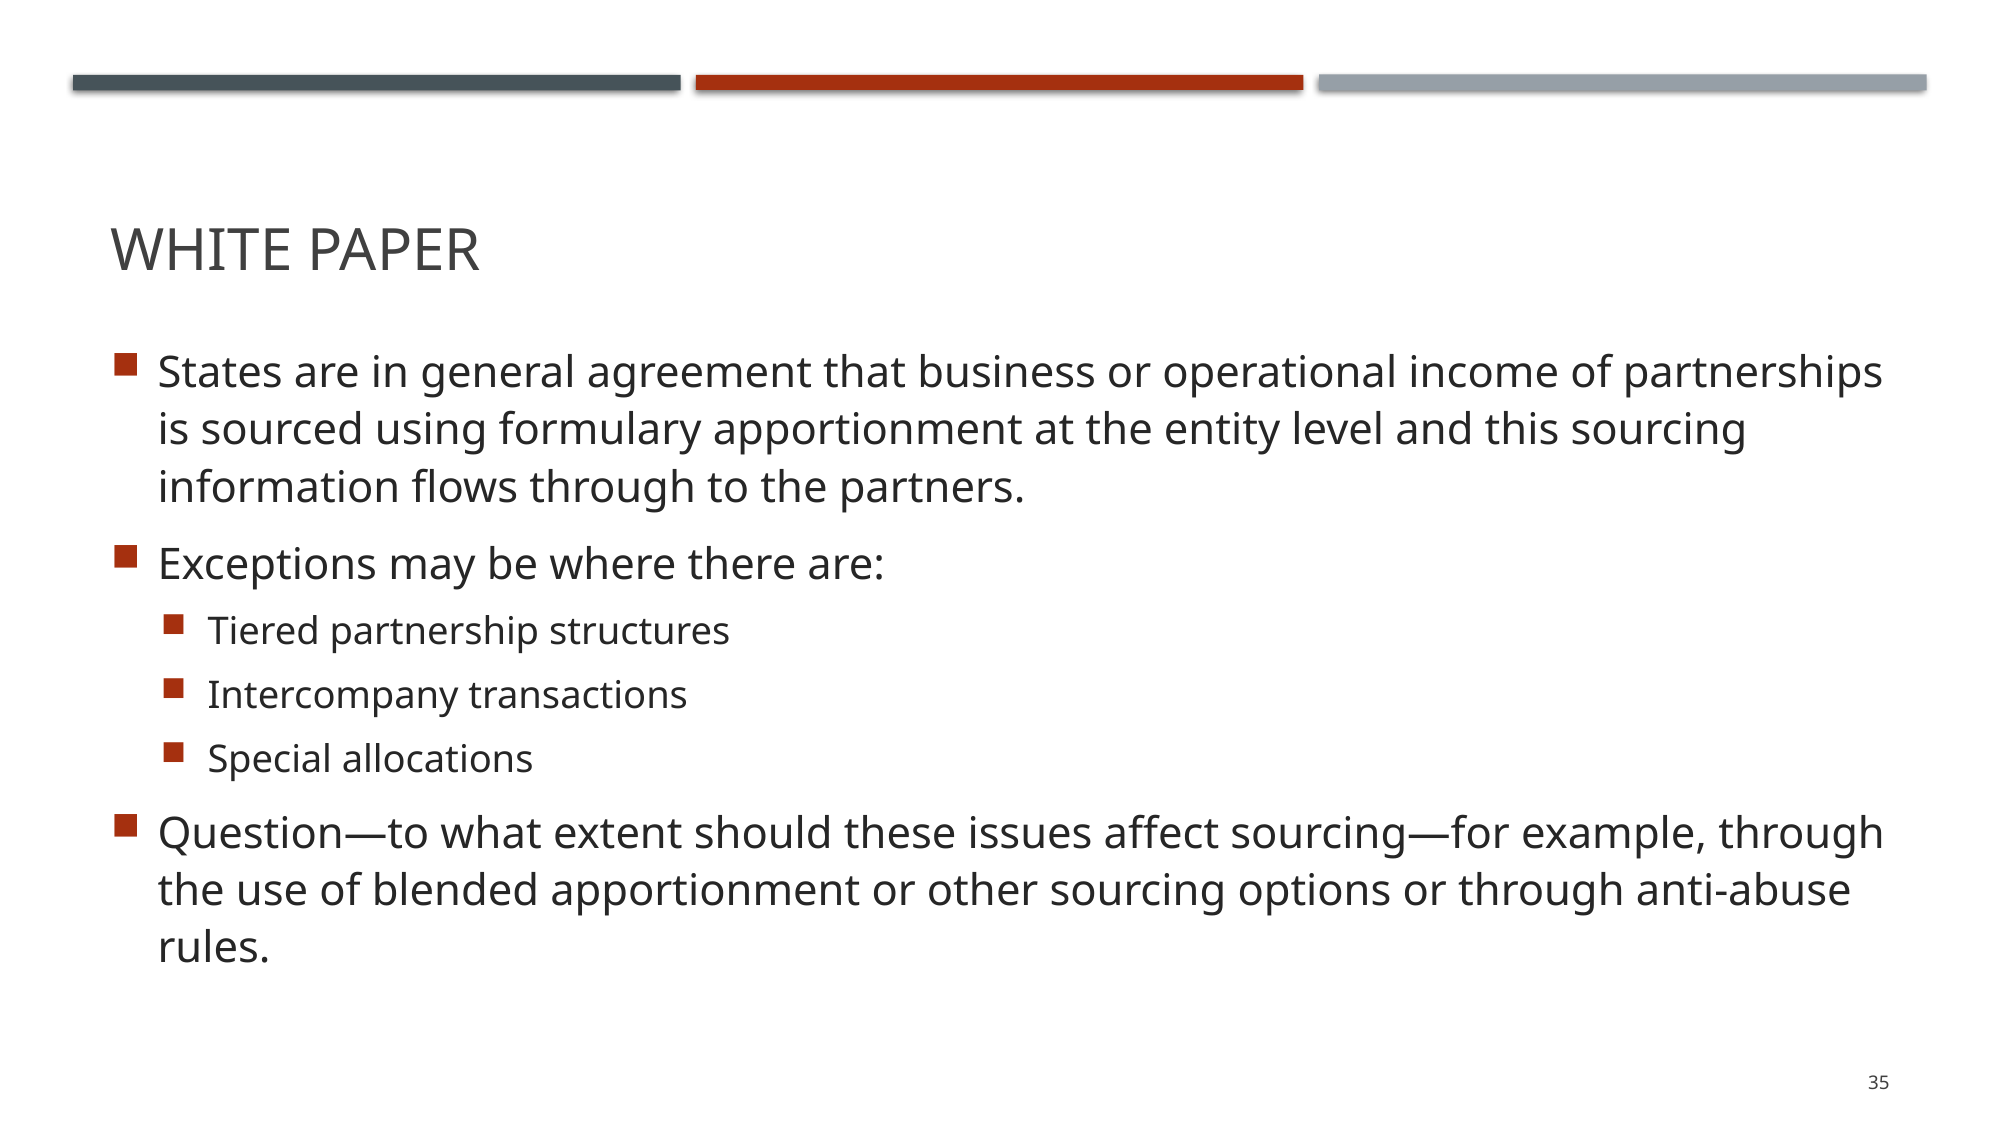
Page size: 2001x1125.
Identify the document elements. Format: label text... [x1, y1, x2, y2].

slide_number 35 [1732, 1053, 1905, 1114]
list States are in general agreement that business or operational income of partnerships is sourced using formulary apportionment at the entity level and this sourcing information flows through to the partners. Exceptions may be where there are: Tiered partnership structures Intercompany transactions Special allocations Question—to what extent should these issues affect sourcing—for example, through the use of blended apportionment or other sourcing options or through anti-abuse rules. [95, 330, 1905, 981]
title White paper [95, 115, 1905, 290]
